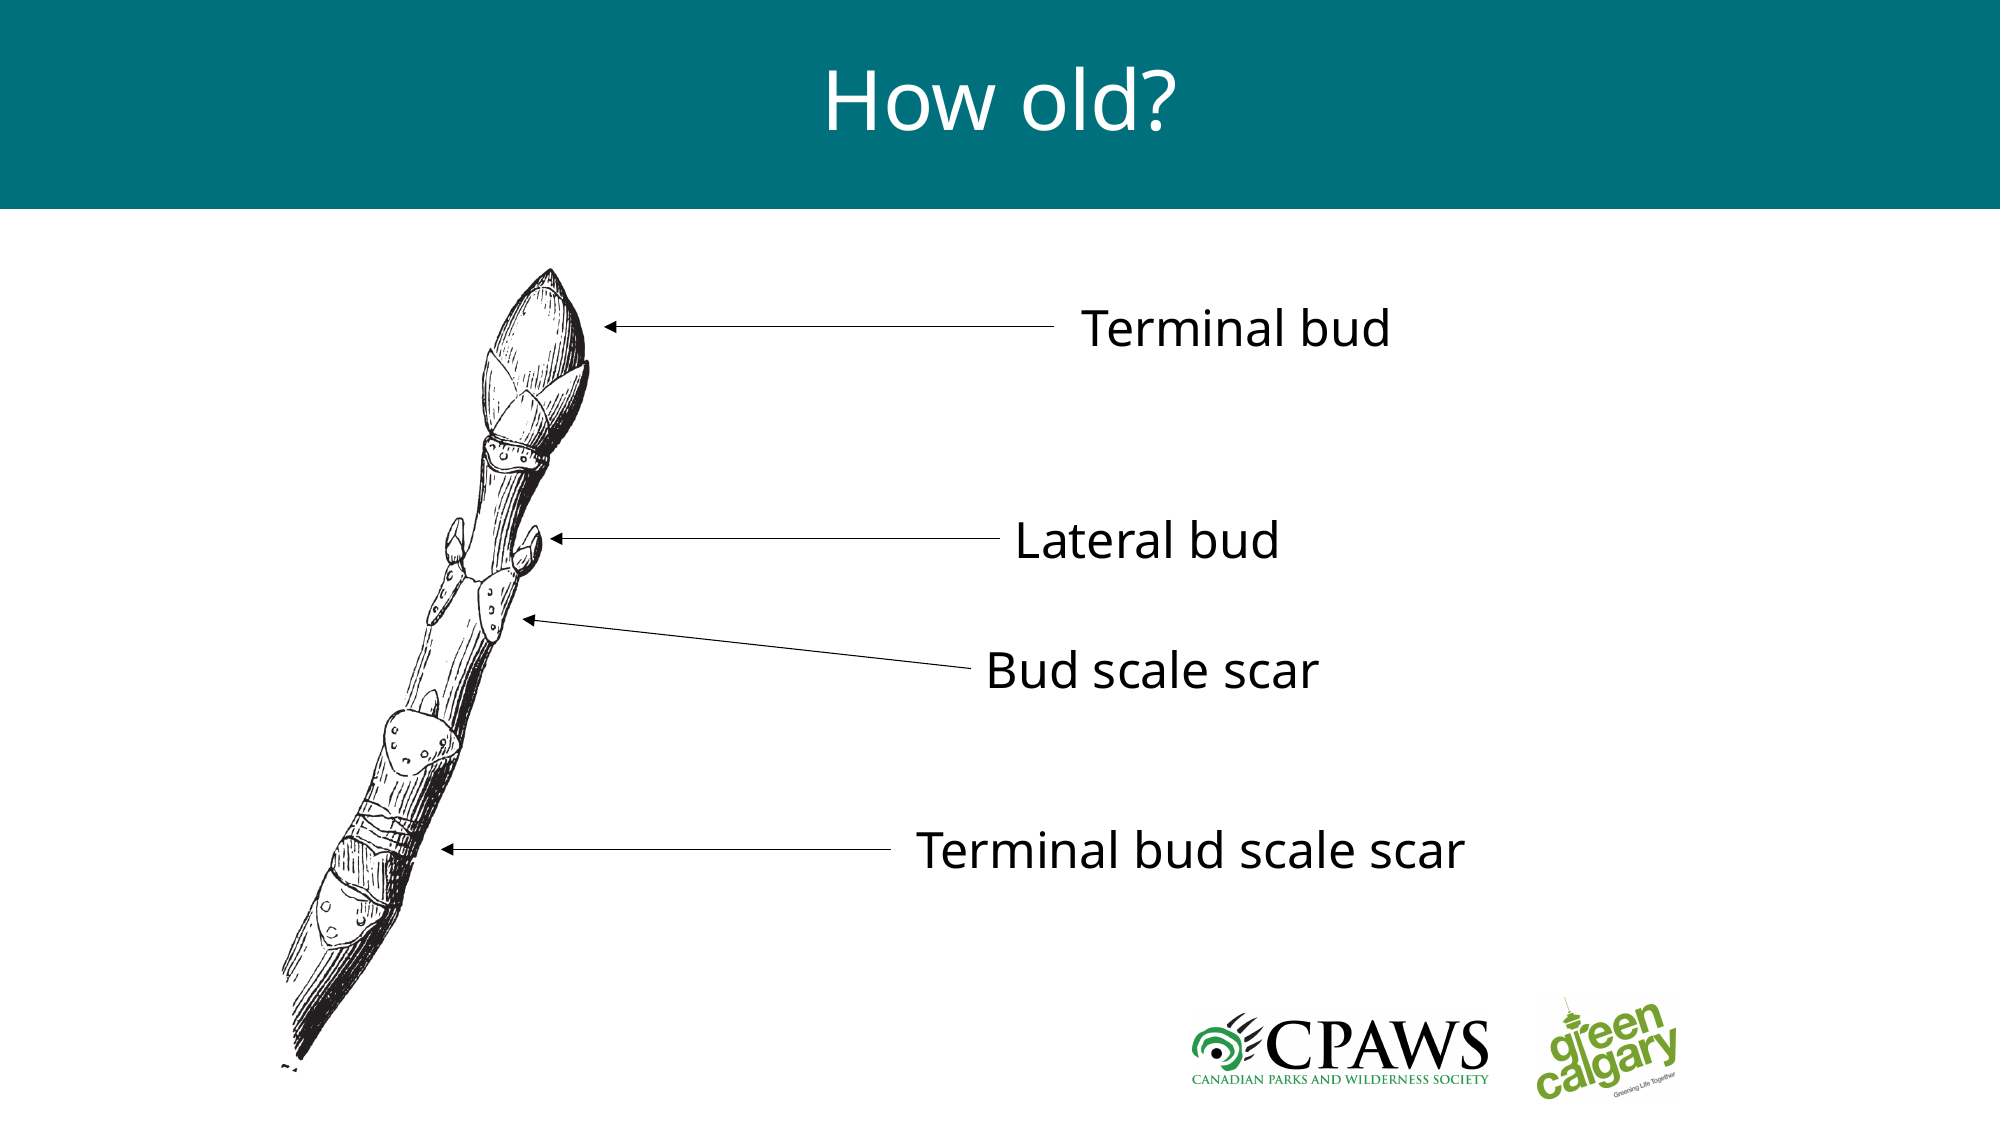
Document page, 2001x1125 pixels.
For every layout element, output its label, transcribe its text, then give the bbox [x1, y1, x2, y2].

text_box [522, 618, 971, 669]
picture [1537, 997, 1676, 1100]
picture [1192, 1013, 1489, 1085]
text_box Lateral bud [999, 500, 1588, 576]
text_box Terminal bud scale scar [901, 811, 1489, 887]
text_box Bud scale scar [971, 630, 1559, 706]
text_box How old? [0, 0, 2000, 209]
picture [243, 238, 639, 1100]
text_box Terminal bud [1067, 289, 1655, 364]
